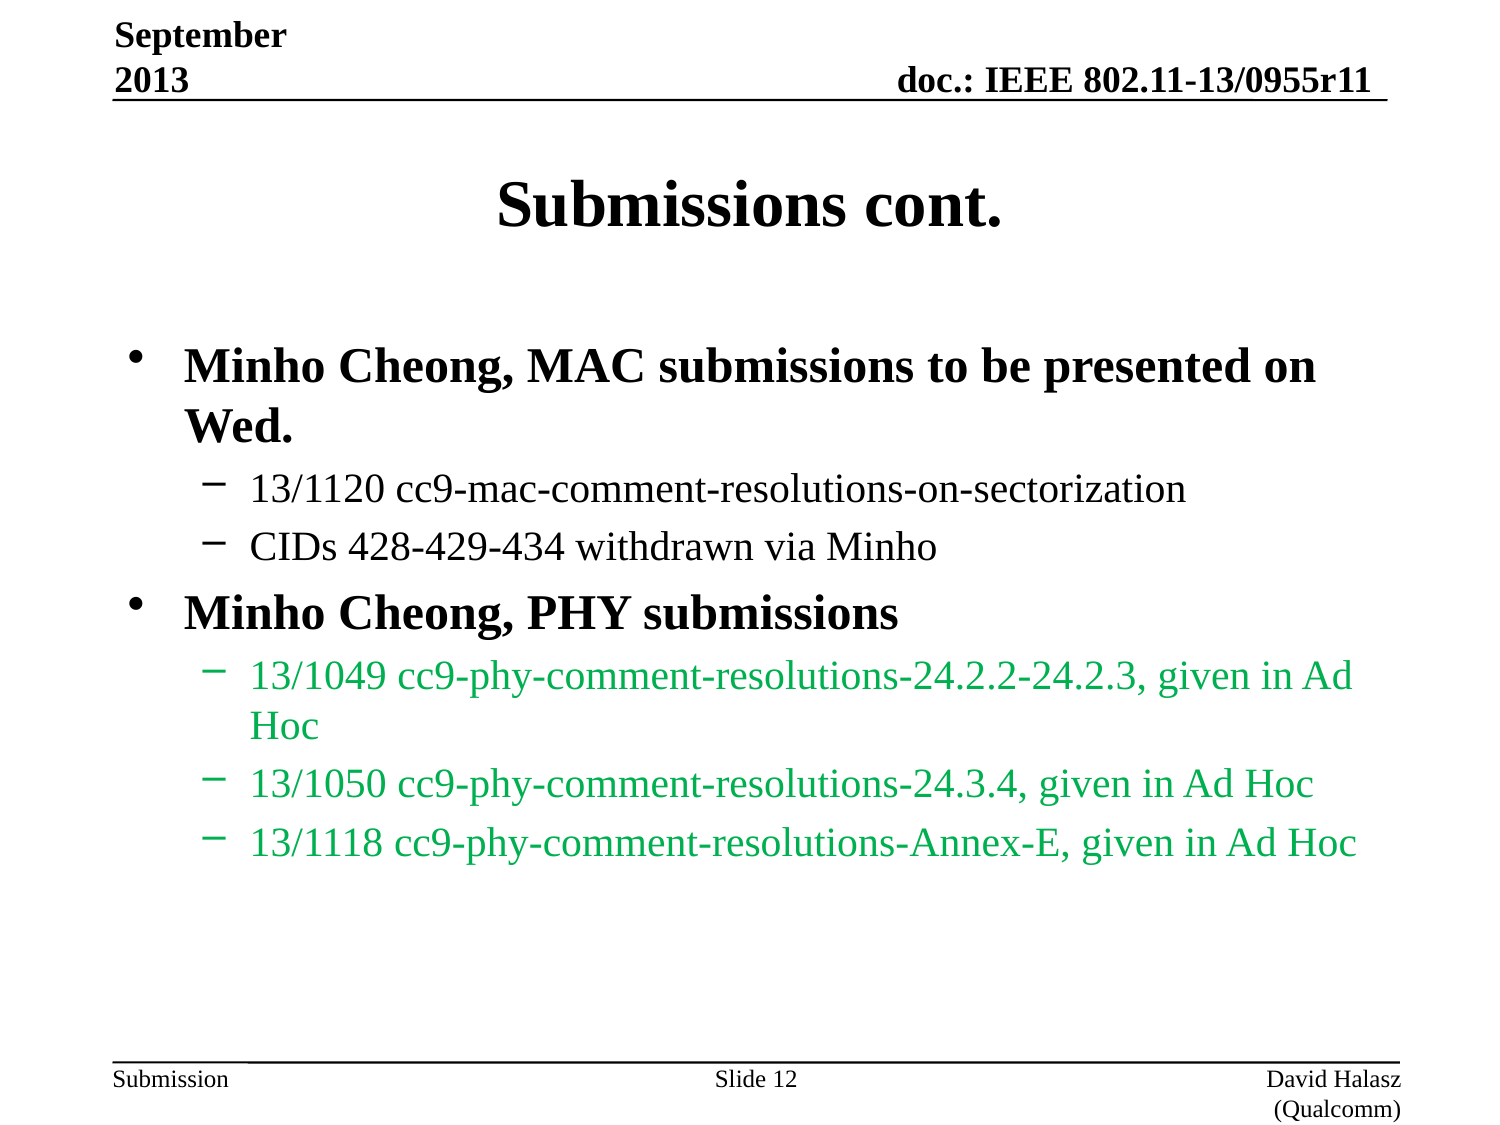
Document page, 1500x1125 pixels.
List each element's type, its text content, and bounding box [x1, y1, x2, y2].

title Submissions cont. [112, 112, 1388, 288]
list Minho Cheong, MAC submissions to be presented on Wed. 13/1120 cc9-mac-comment-resolutions-on-sectorization CIDs 428-429-434 withdrawn via Minho Minho Cheong, PHY submissions 13/1049 cc9-phy-comment-resolutions-24.2.2-24.2.3, given in Ad Hoc 13/1050 cc9-phy-comment-resolutions-24.3.4, given in Ad Hoc 13/1118 cc9-phy-comment-resolutions-Annex-E, given in Ad Hoc [112, 324, 1388, 1001]
footer David Halasz (Qualcomm) [1264, 1061, 1402, 1093]
slide_number Slide 12 [712, 1061, 800, 1093]
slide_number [114, 54, 333, 101]
